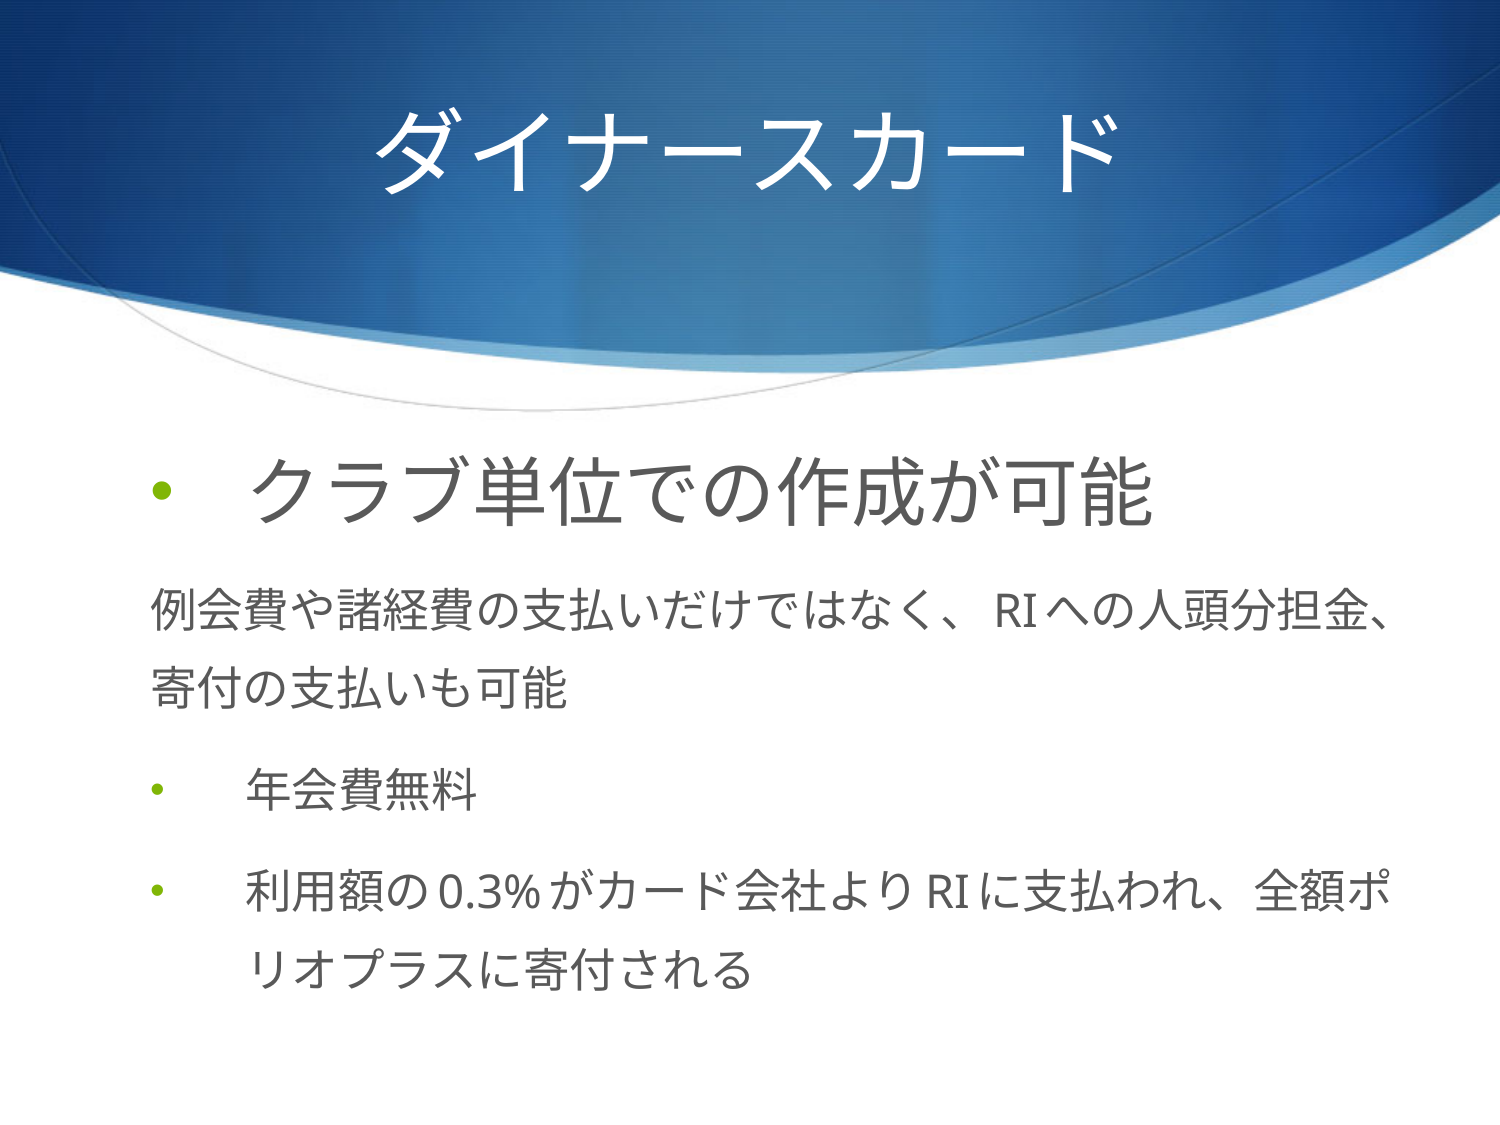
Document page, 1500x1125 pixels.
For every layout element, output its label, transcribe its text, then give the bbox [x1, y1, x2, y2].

list クラブ単位での作成が可能 例会費や諸経費の支払いだけではなく、RIへの人頭分担金、寄付の支払いも可能 年会費無料 利用額の0.3%がカード会社よりRIに支払われ、全額ポリオプラスに寄付される [135, 321, 1430, 1009]
title ダイナースカード [75, 56, 1425, 245]
picture [0, 0, 1500, 1125]
